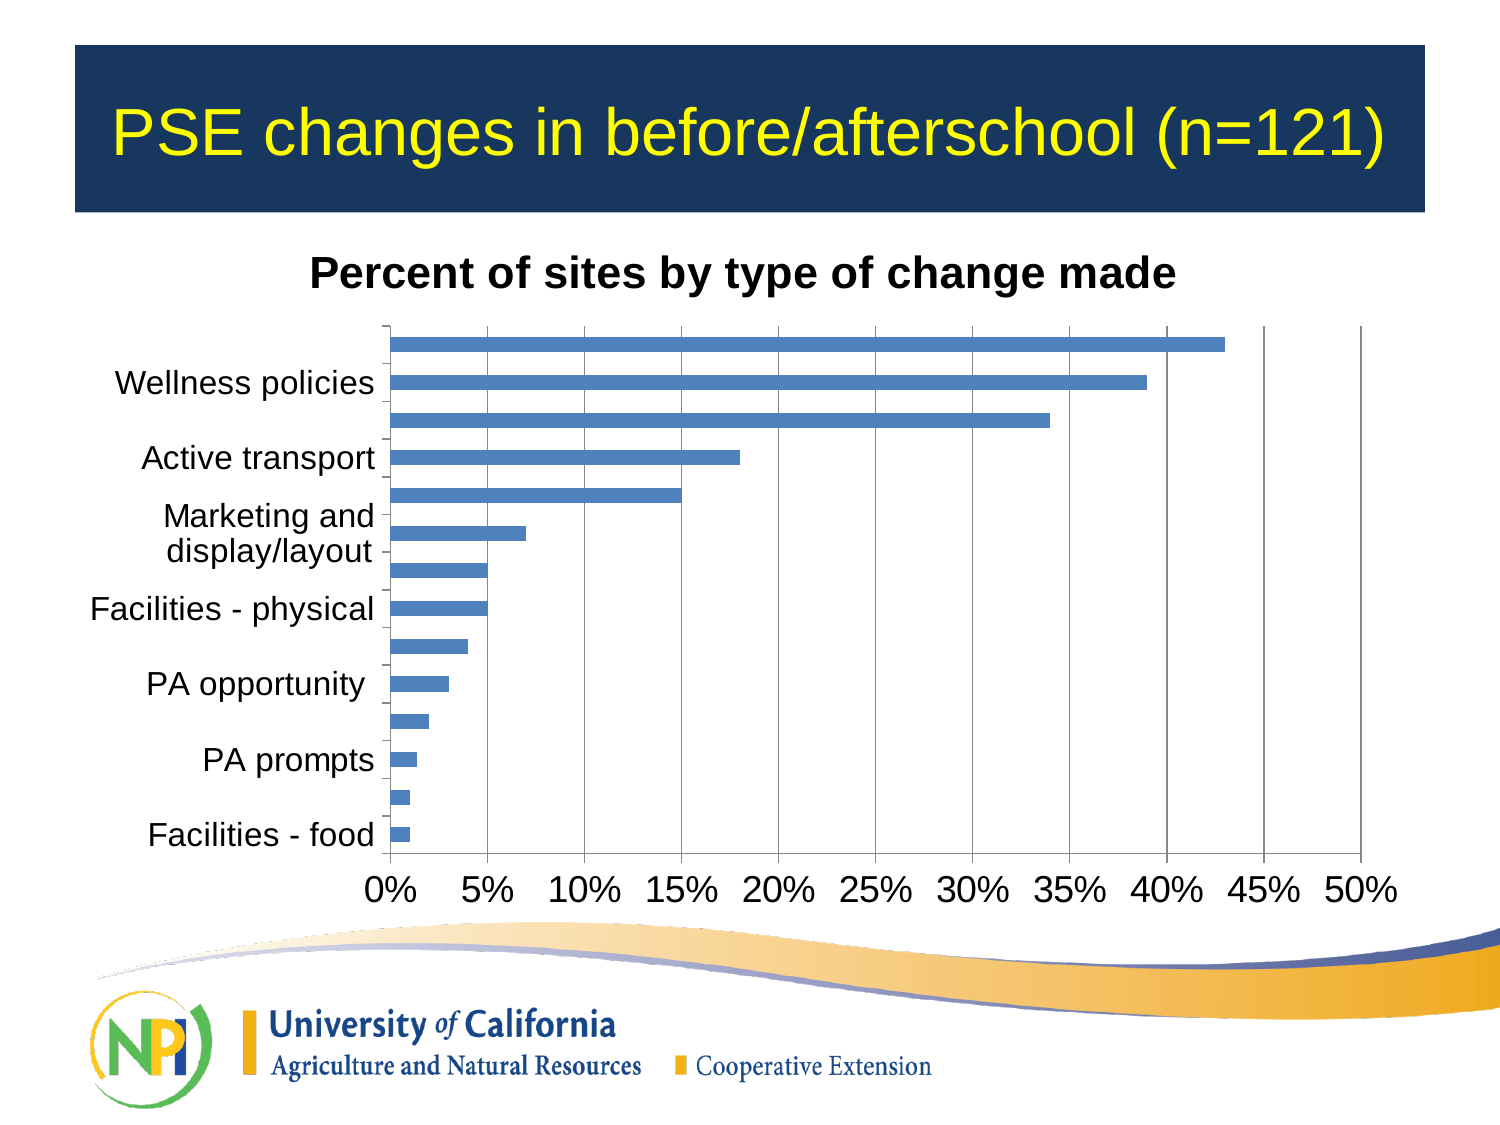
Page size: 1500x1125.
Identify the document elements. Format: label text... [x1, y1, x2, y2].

chart [62, 212, 1426, 926]
picture [62, 922, 1500, 1125]
title PSE changes in before/afterschool (n=121) [75, 45, 1425, 211]
